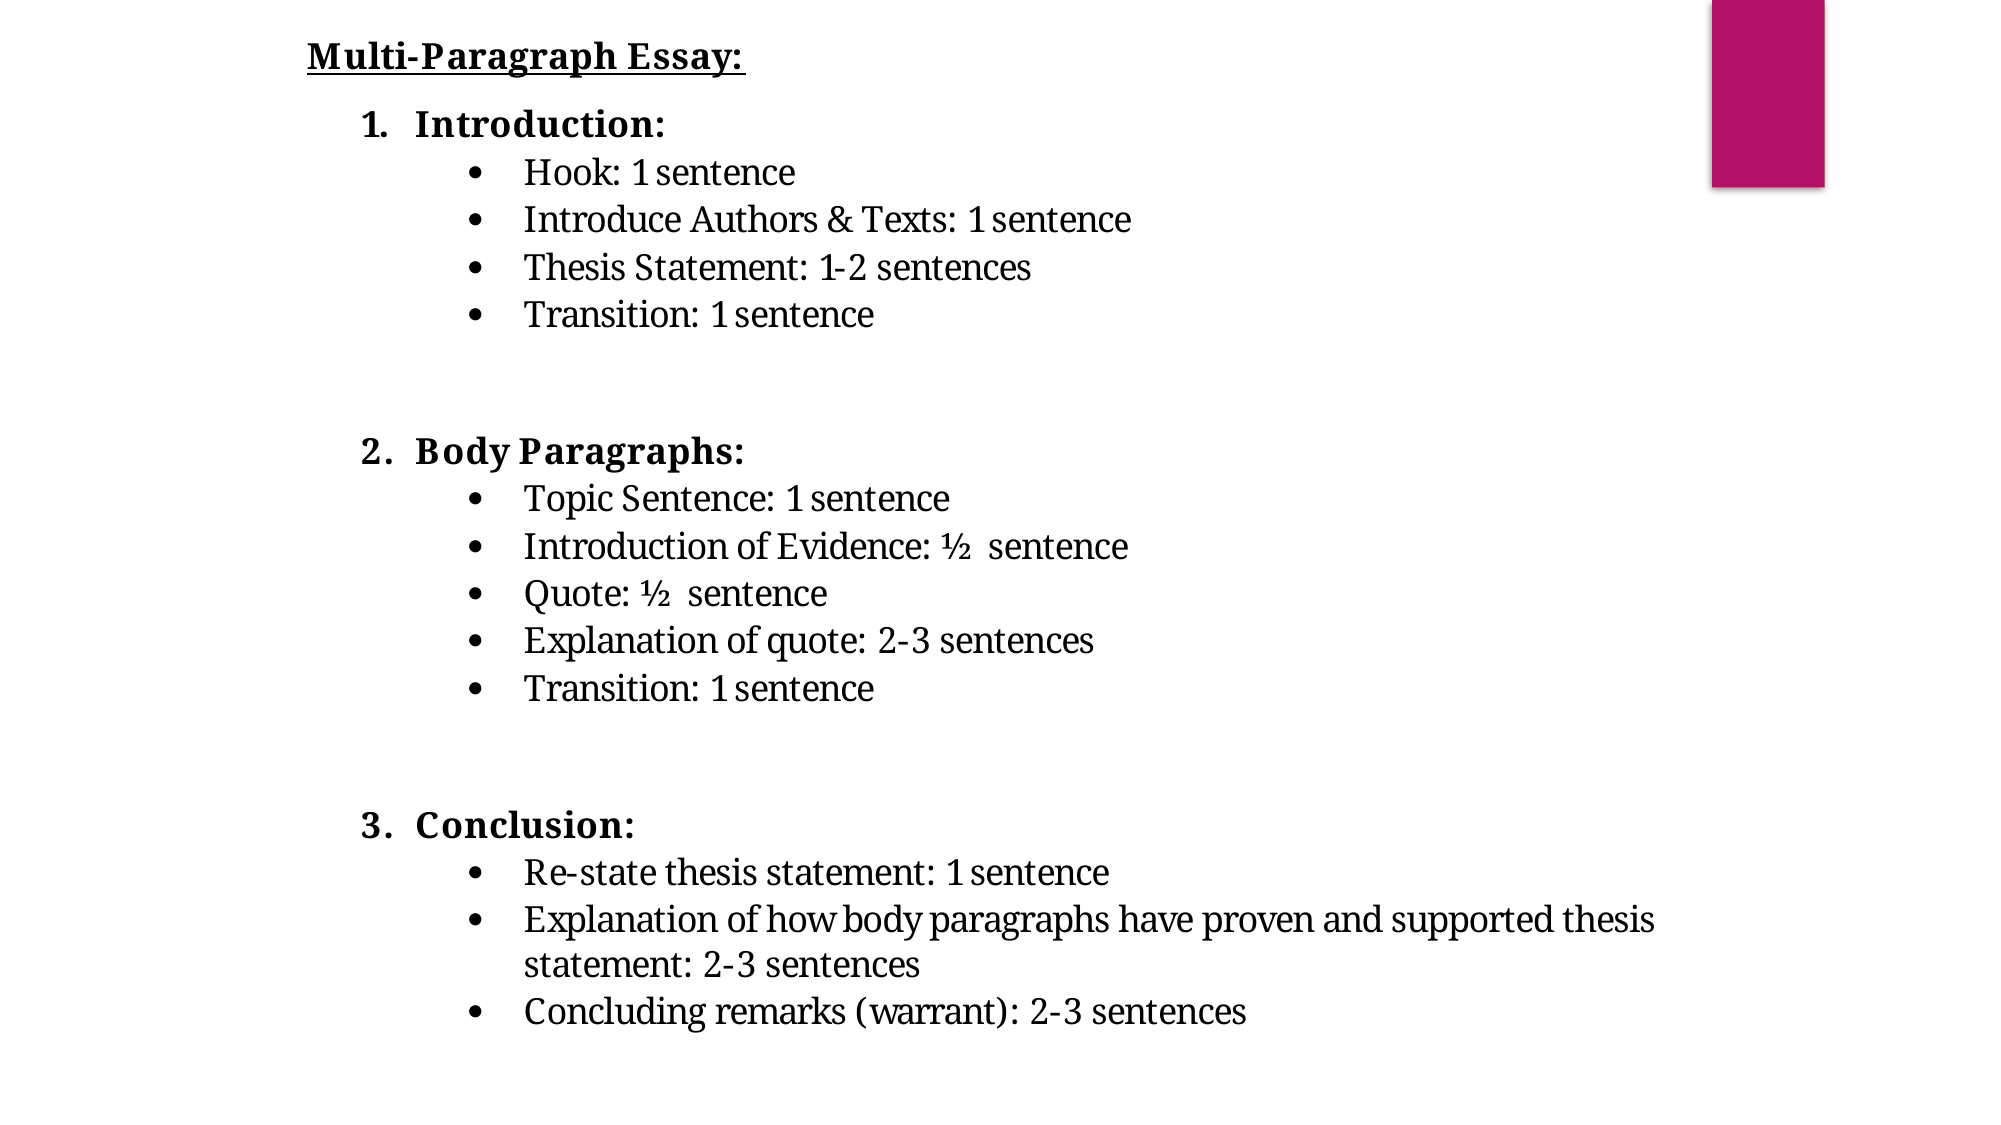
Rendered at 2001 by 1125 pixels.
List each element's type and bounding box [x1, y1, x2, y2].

picture [306, 36, 1720, 1109]
